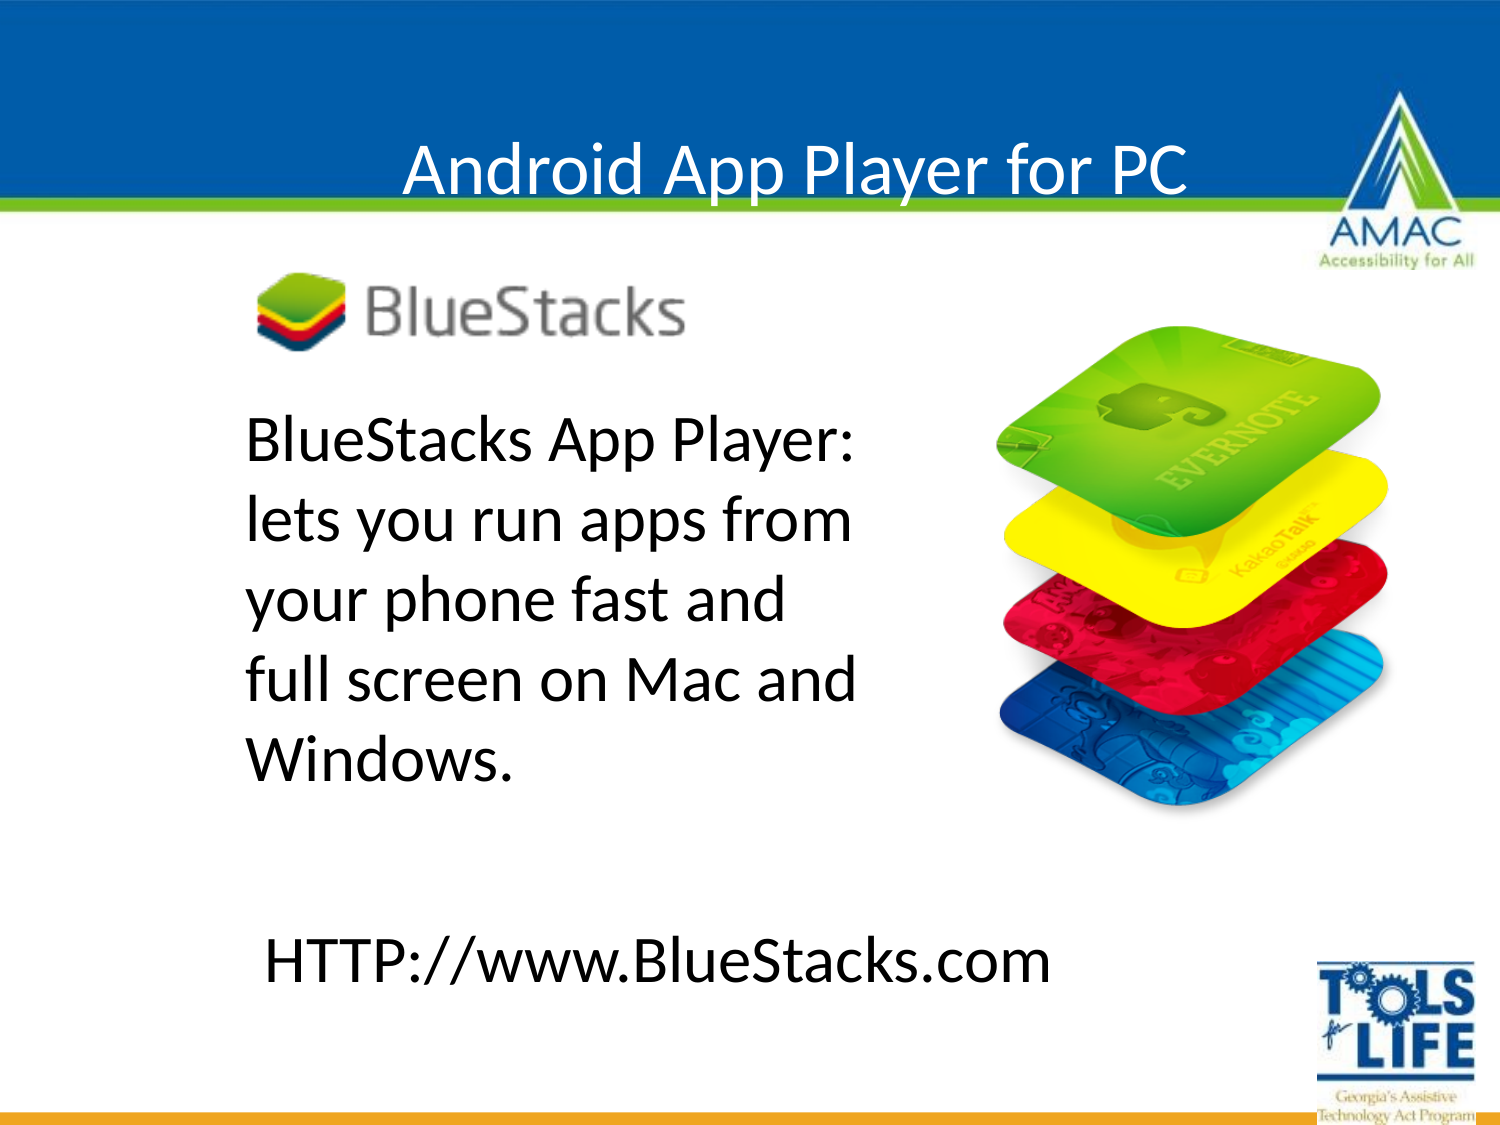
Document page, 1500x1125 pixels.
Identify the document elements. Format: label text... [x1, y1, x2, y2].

picture [987, 324, 1397, 824]
text_box HTTP://www.BlueStacks.com [250, 908, 1081, 1048]
title Android App Player for PC [167, 112, 1425, 233]
list BlueStacks App Player: lets you run apps from your phone fast and full screen on Mac and Windows. [230, 387, 881, 1005]
picture [1317, 961, 1476, 1125]
picture [0, 0, 1500, 363]
